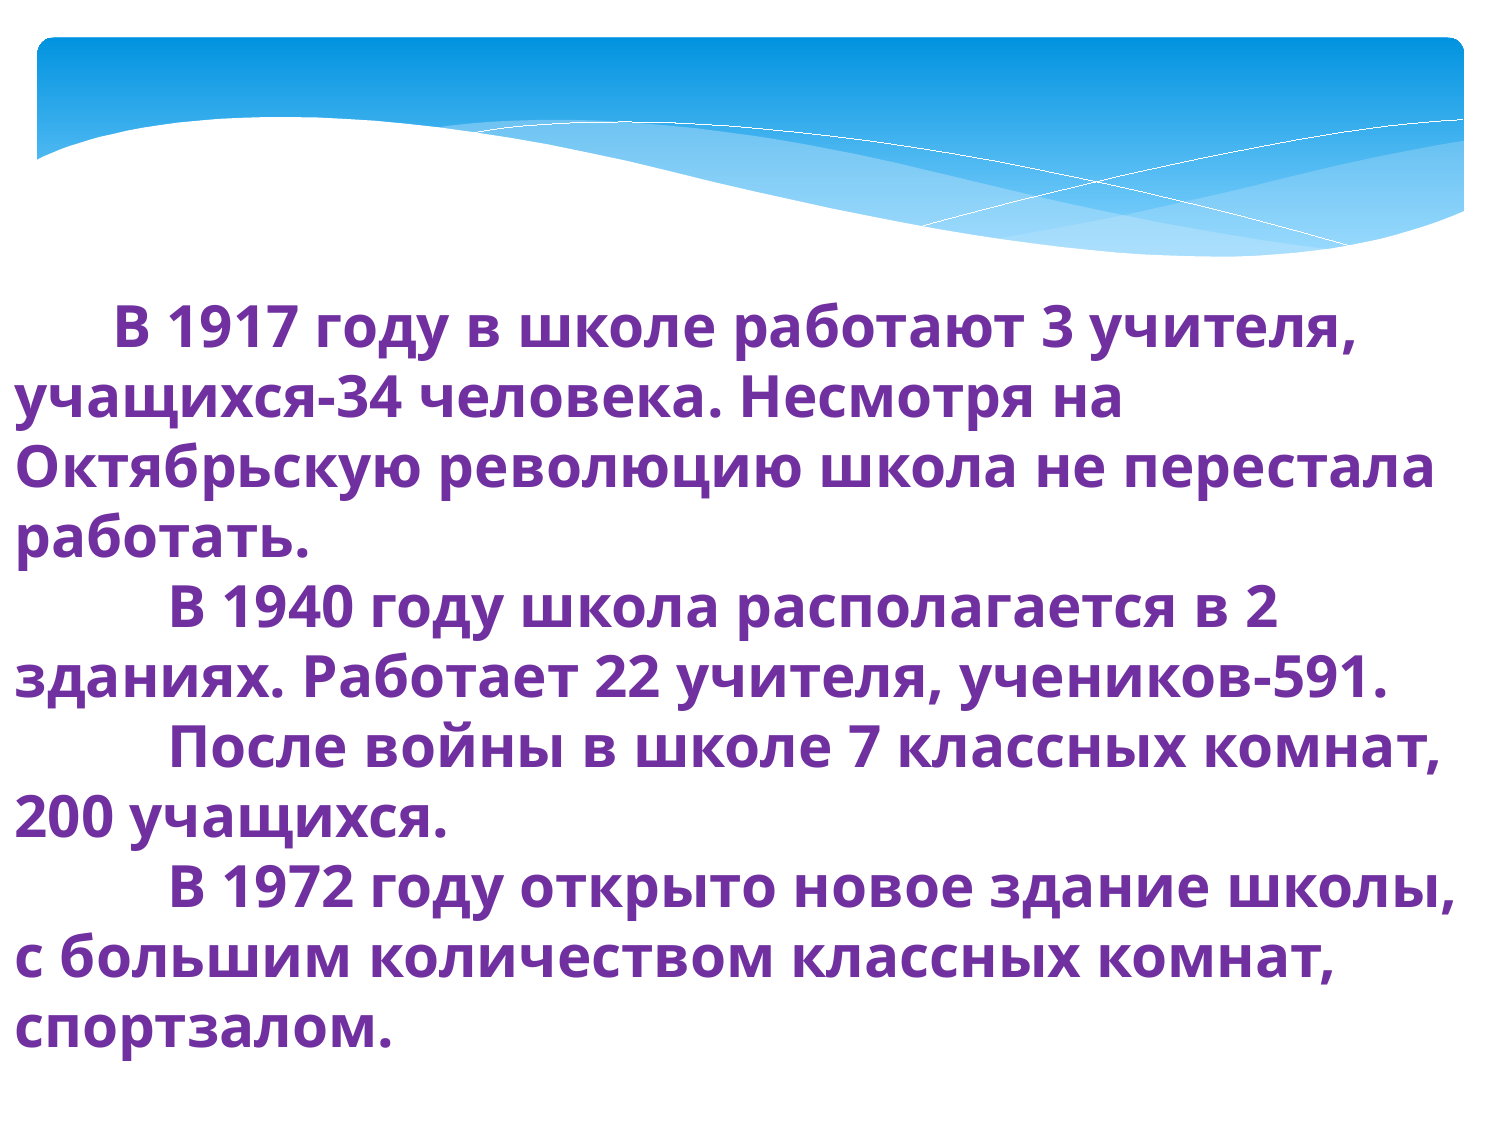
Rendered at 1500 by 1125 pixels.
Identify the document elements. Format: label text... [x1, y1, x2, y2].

text_box В 1917 году в школе работают 3 учителя, учащихся-34 человека. Несмотря на Октябрьскую революцию школа не перестала работать. В 1940 году школа располагается в 2 зданиях. Работает 22 учителя, учеников-591. После войны в школе 7 классных комнат, 200 учащихся. В 1972 году открыто новое здание школы, с большим количеством классных комнат, спортзалом. [0, 282, 1500, 1067]
